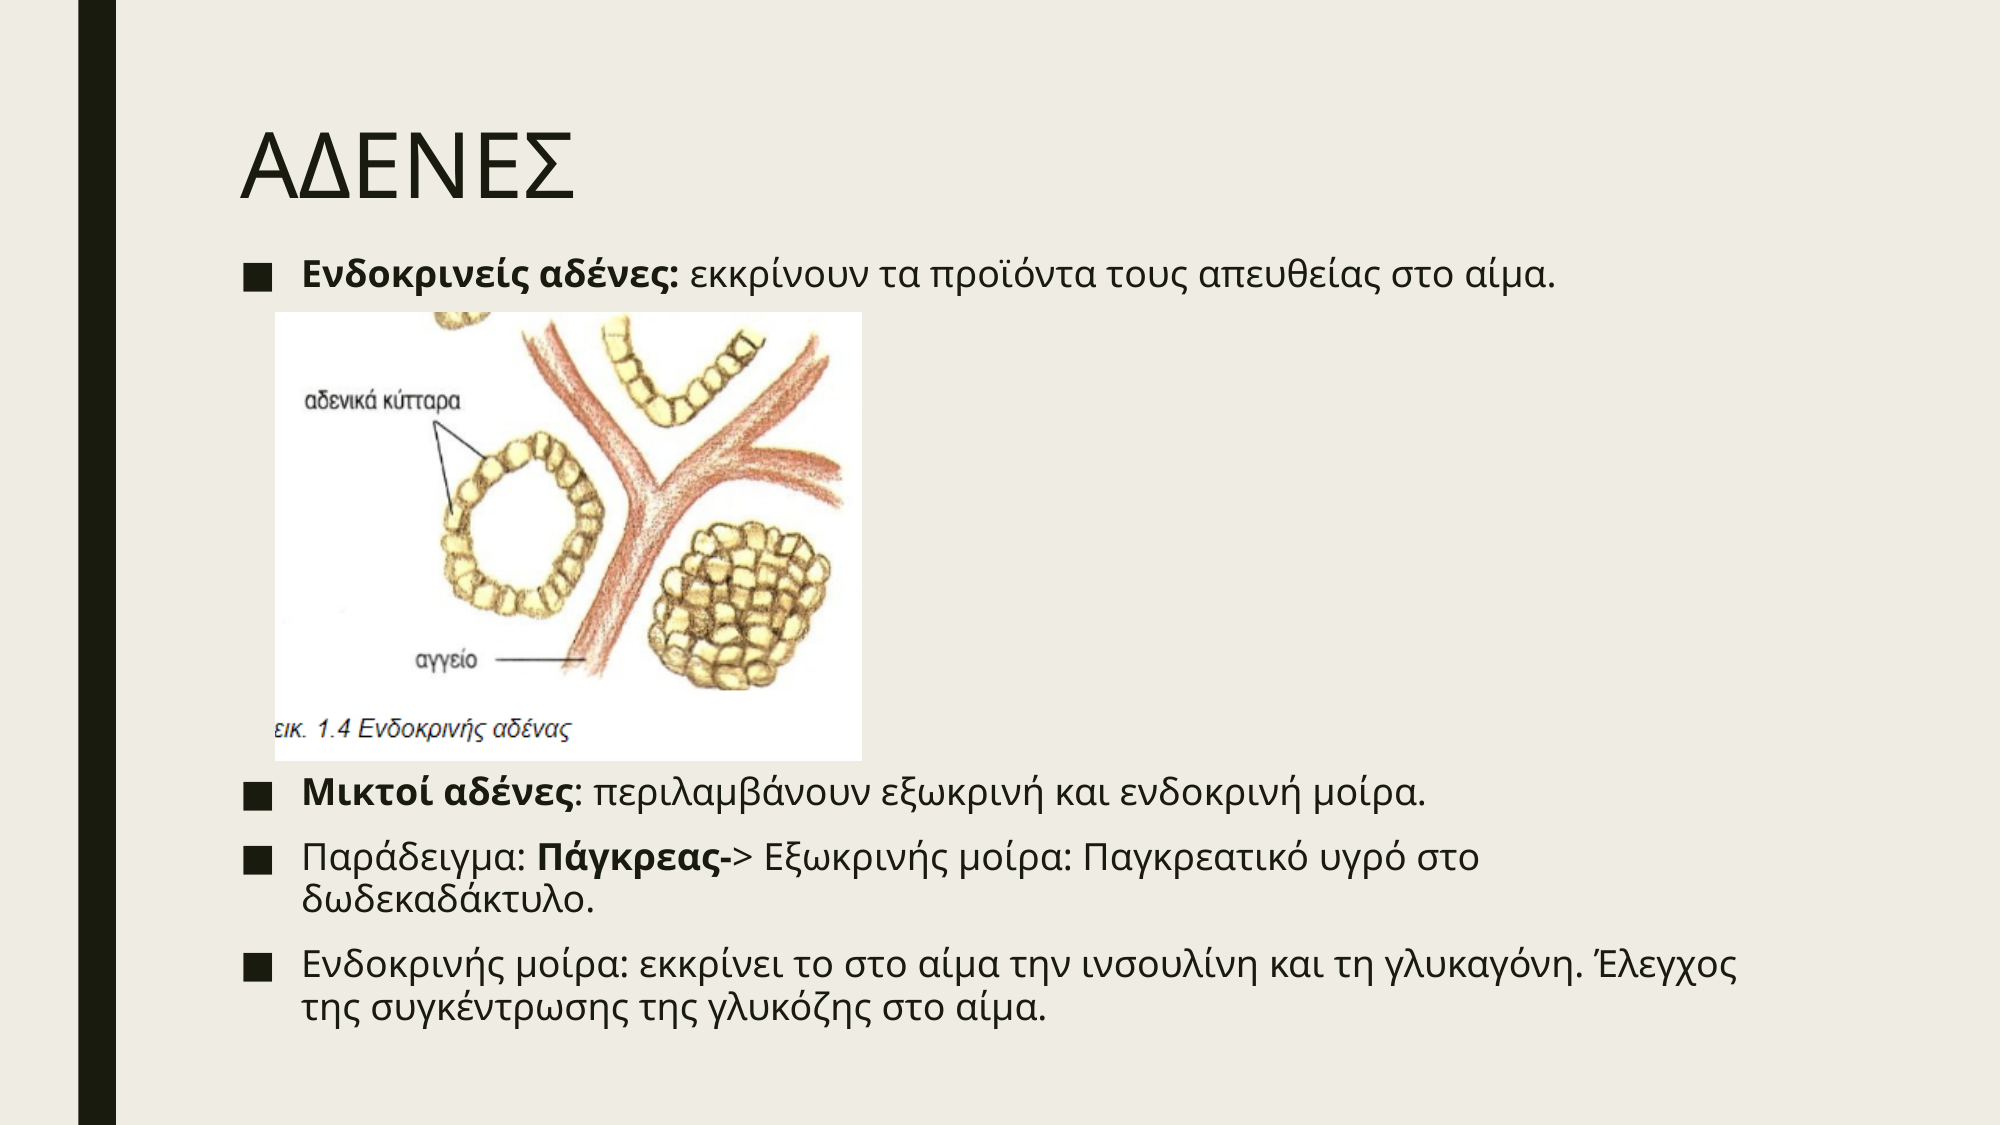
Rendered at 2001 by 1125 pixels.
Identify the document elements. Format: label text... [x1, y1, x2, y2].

title ΑΔΕΝΕΣ [225, 112, 1800, 246]
list Ενδοκρινείς αδένες: εκκρίνουν τα προϊόντα τους απευθείας στο αίμα. Μικτοί αδένες: περιλαμβάνουν εξωκρινή και ενδοκρινή μοίρα. Παράδειγμα: Πάγκρεας-> Εξωκρινής μοίρα: Παγκρεατικό υγρό στο δωδεκαδάκτυλο. Ενδοκρινής μοίρα: εκκρίνει το στο αίμα την ινσουλίνη και τη γλυκαγόνη. Έλεγχος της συγκέντρωσης της γλυκόζης στο αίμα. [225, 246, 1800, 1043]
picture [275, 312, 862, 761]
